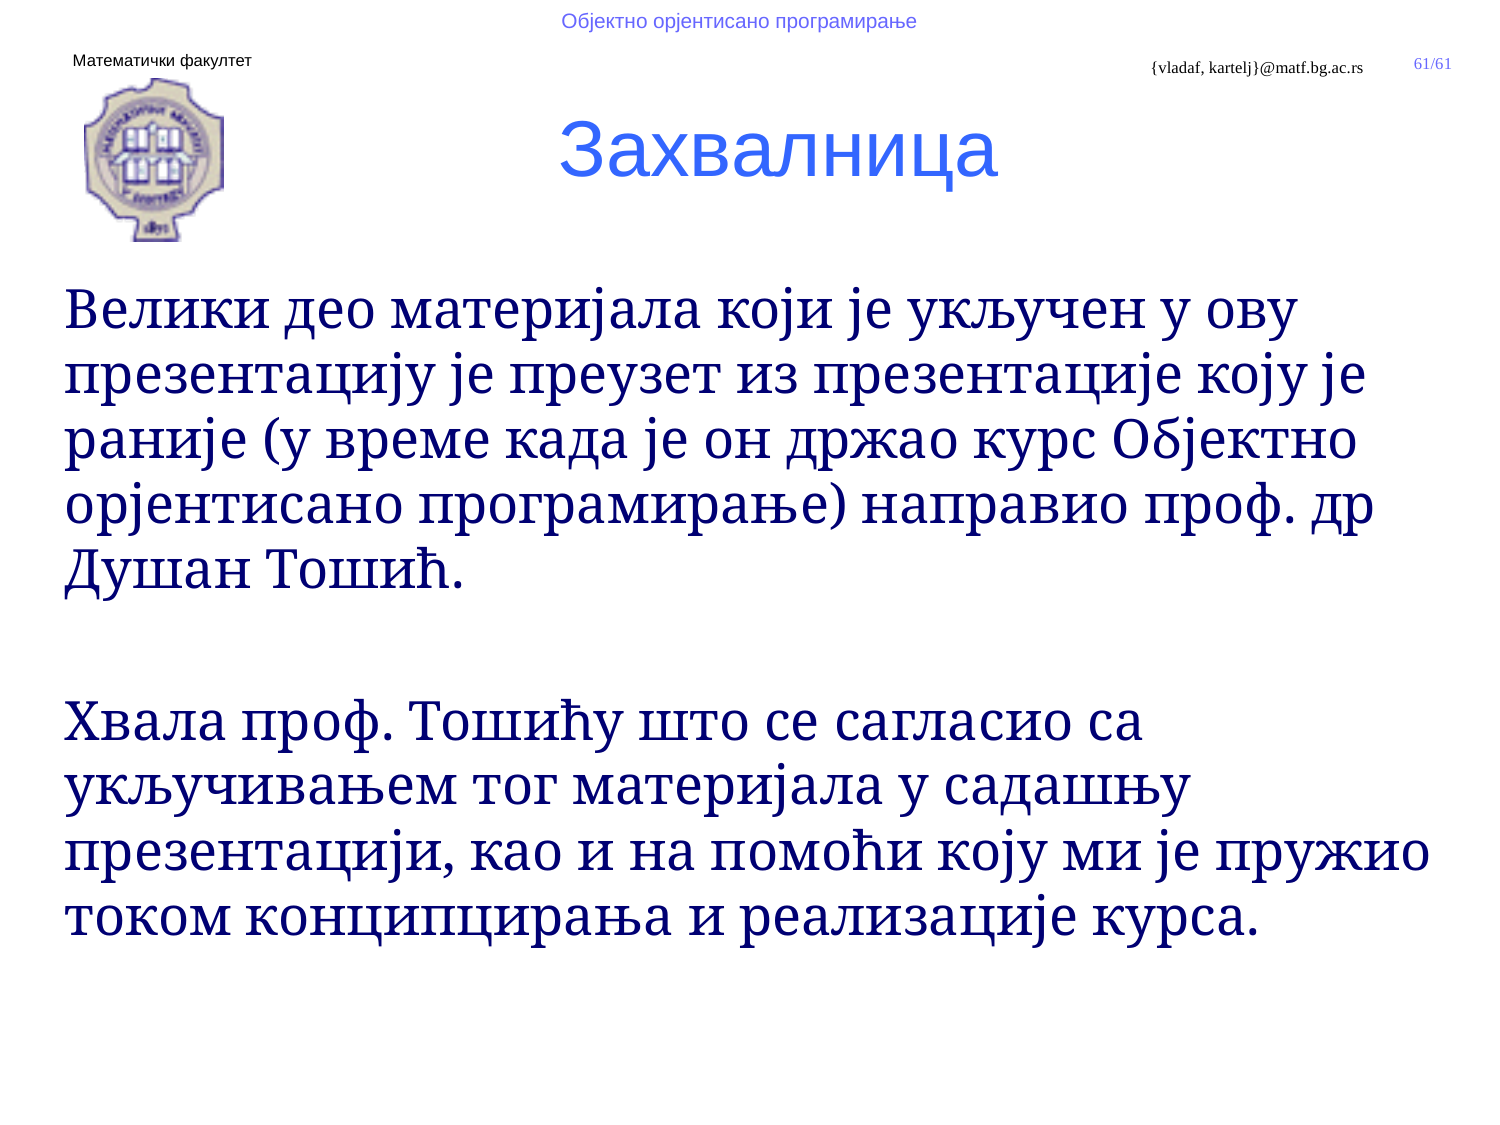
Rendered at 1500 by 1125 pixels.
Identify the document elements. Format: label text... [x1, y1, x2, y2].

picture [84, 78, 224, 242]
title Захвалница [543, 70, 1500, 220]
text_box Велики део материјала који је укључен у ову презентацију је преузет из презентације коју је раније (у време када је он држао курс Објектно орјентисано програмирање) направио проф. др Душан Тошић. Хвала проф. Тошићу што се сагласио са укључивањем тог материјала у садашњу презентацији, као и на помоћи коју ми је пружио током конципцирања и реализације курса. [49, 267, 1463, 954]
